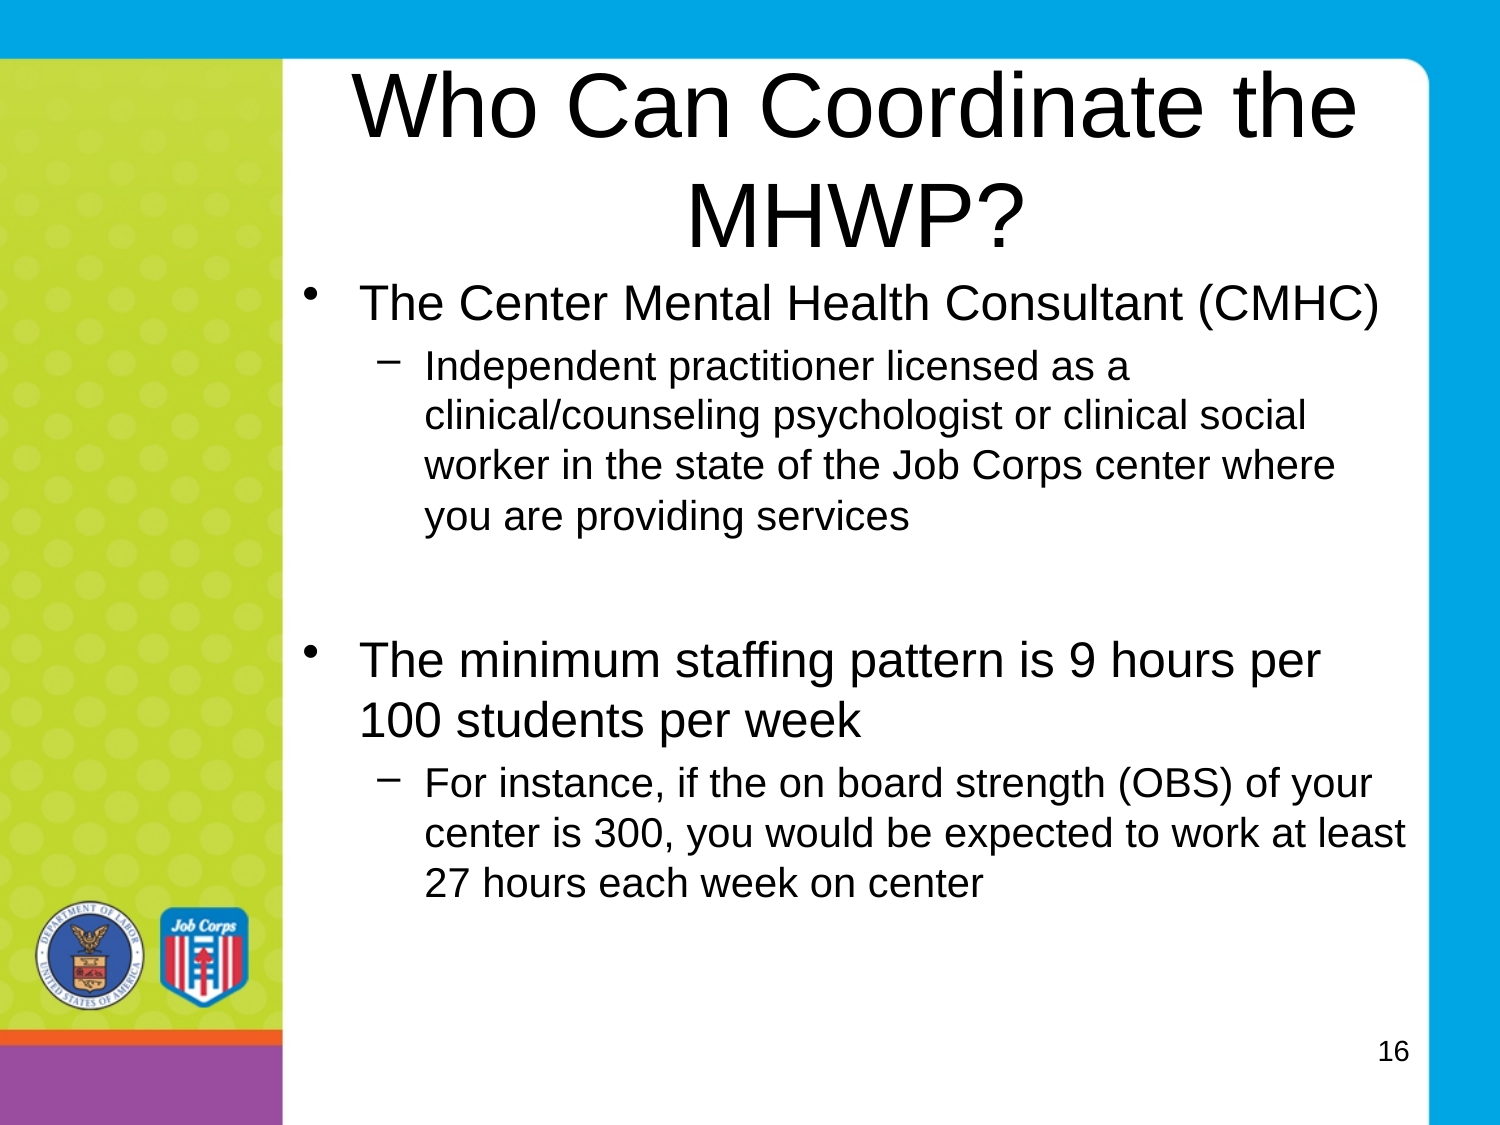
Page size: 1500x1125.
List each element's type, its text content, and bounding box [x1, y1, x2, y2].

slide_number 16 [1074, 1024, 1426, 1103]
picture [0, 58, 1430, 1125]
list The Center Mental Health Consultant (CMHC) Independent practitioner licensed as a clinical/counseling psychologist or clinical social worker in the state of the Job Corps center where you are providing services The minimum staffing pattern is 9 hours per 100 students per week For instance, if the on board strength (OBS) of your center is 300, you would be expected to work at least 27 hours each week on center [287, 262, 1426, 926]
title Who Can Coordinate the MHWP? [287, 62, 1426, 251]
